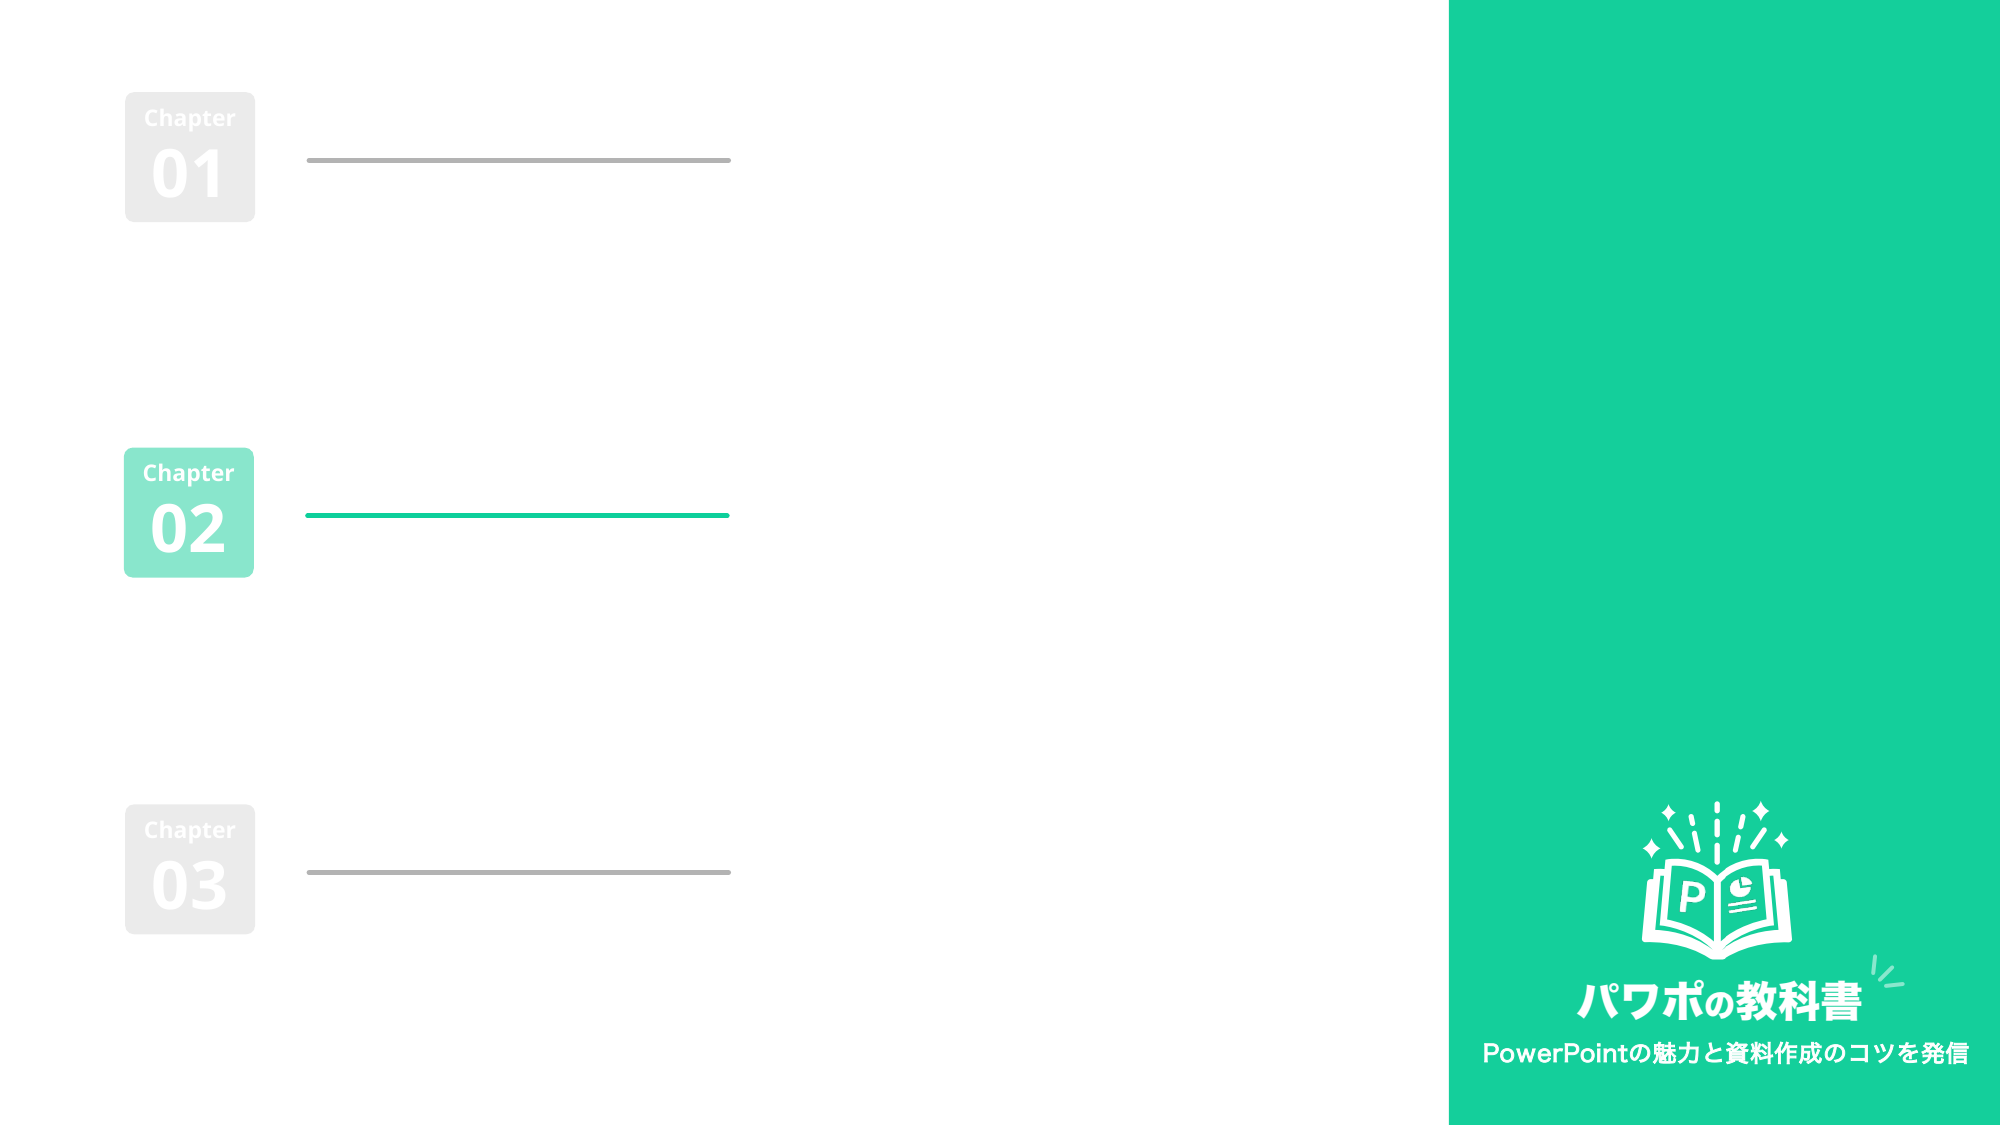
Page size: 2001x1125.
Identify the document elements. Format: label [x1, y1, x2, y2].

picture [1447, 799, 2000, 1081]
